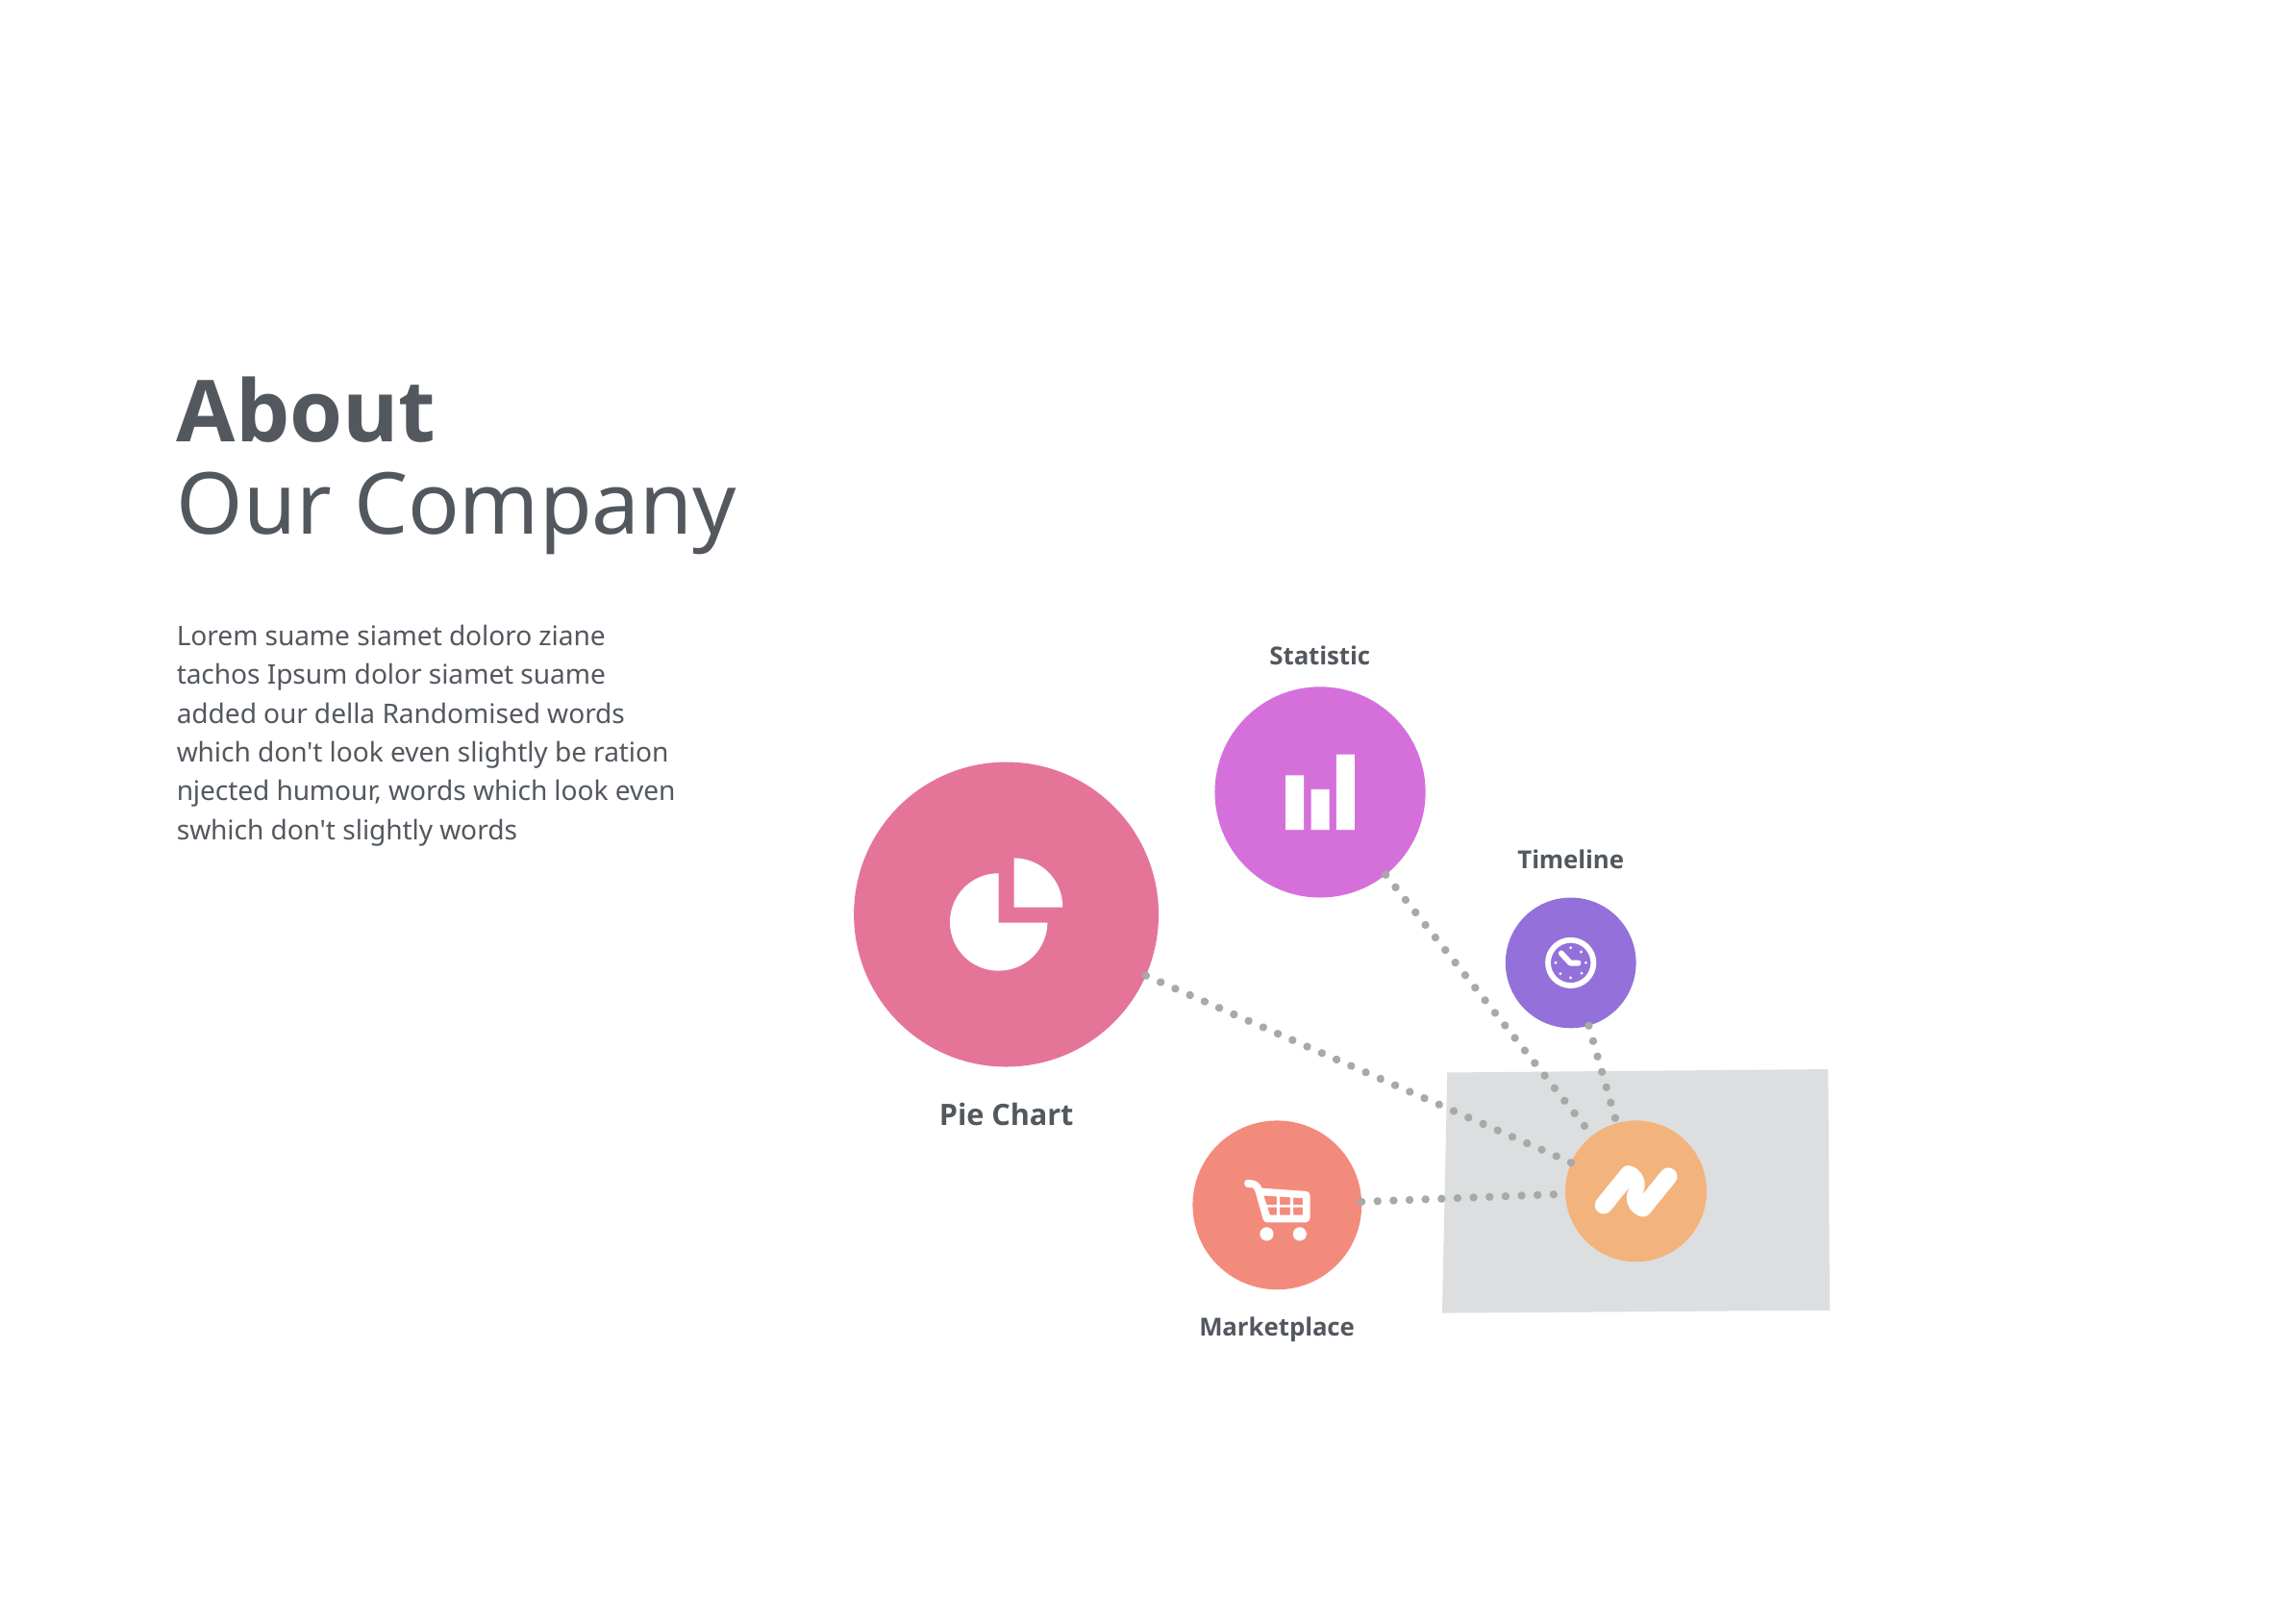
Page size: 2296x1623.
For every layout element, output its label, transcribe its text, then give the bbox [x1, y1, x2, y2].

text_box [1013, 858, 1063, 908]
text_box Pie Chart [934, 1085, 1079, 1136]
picture [1179, 0, 2296, 1623]
text_box About Our Company [176, 345, 750, 576]
text_box Lorem suame siamet doloro ziane tachos Ipsum dolor siamet suame added our della Randomised words which don't look even slightly be ration njected humour, words which look even swhich don't slightly words [176, 593, 683, 863]
text_box [854, 762, 1160, 1067]
text_box [949, 873, 1048, 971]
